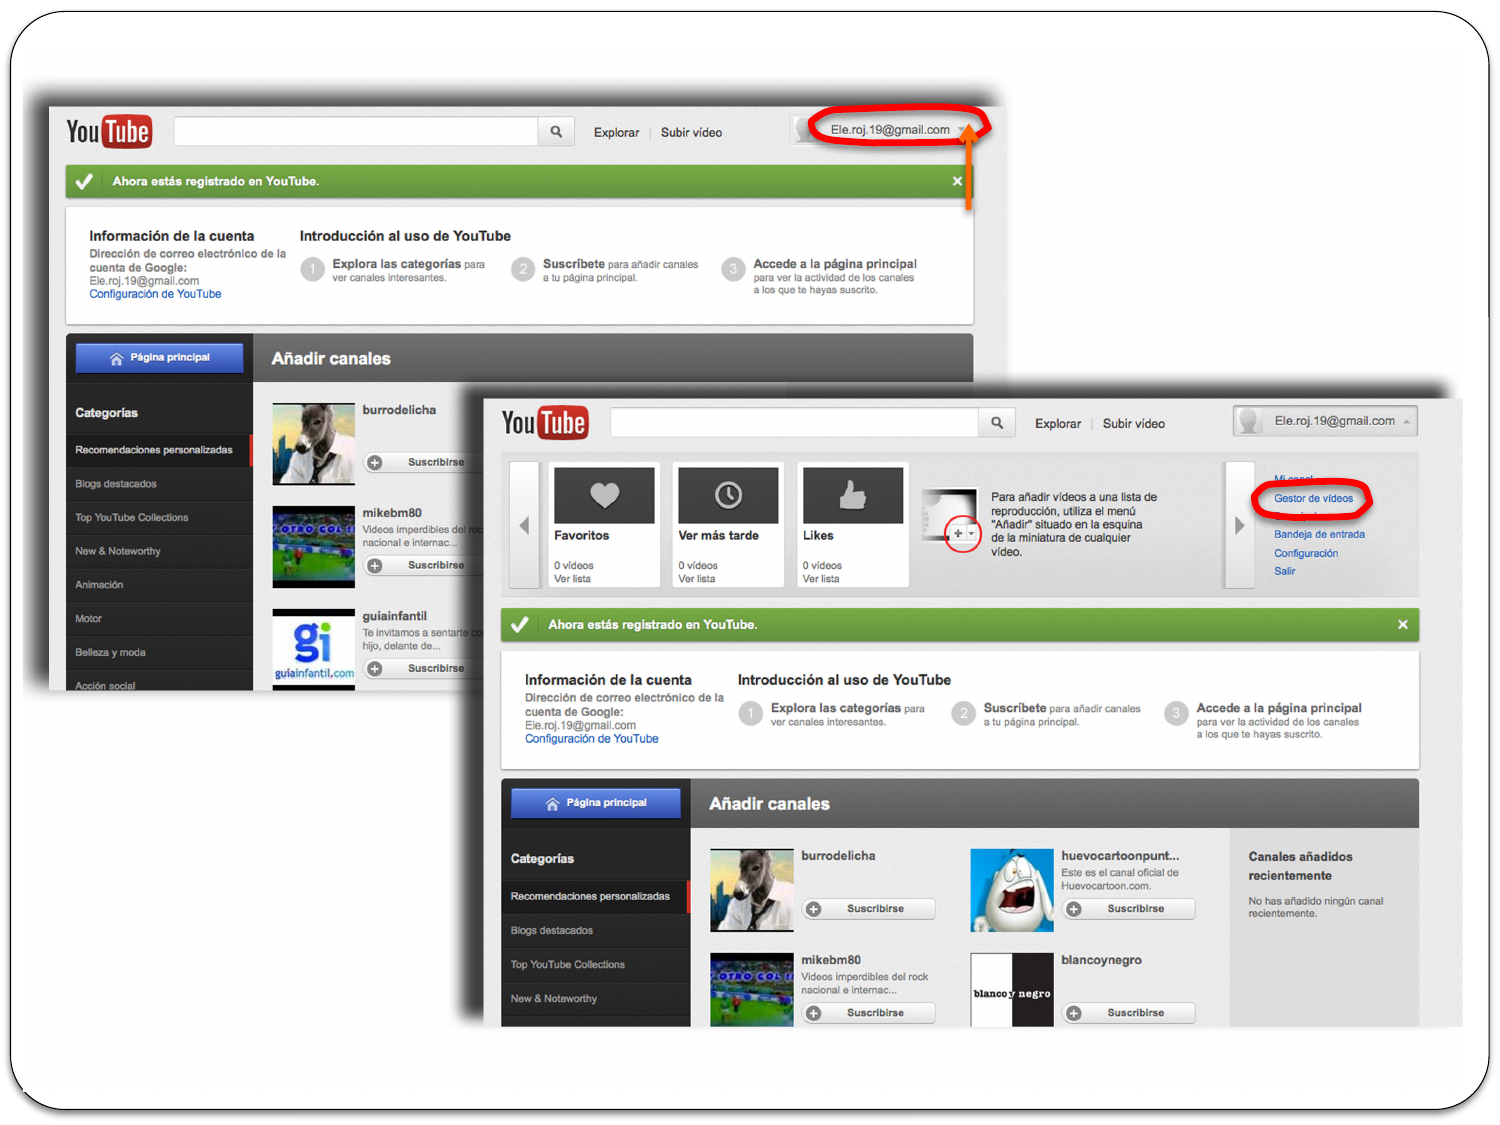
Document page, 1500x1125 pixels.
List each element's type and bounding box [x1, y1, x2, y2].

picture [22, 49, 1467, 1092]
